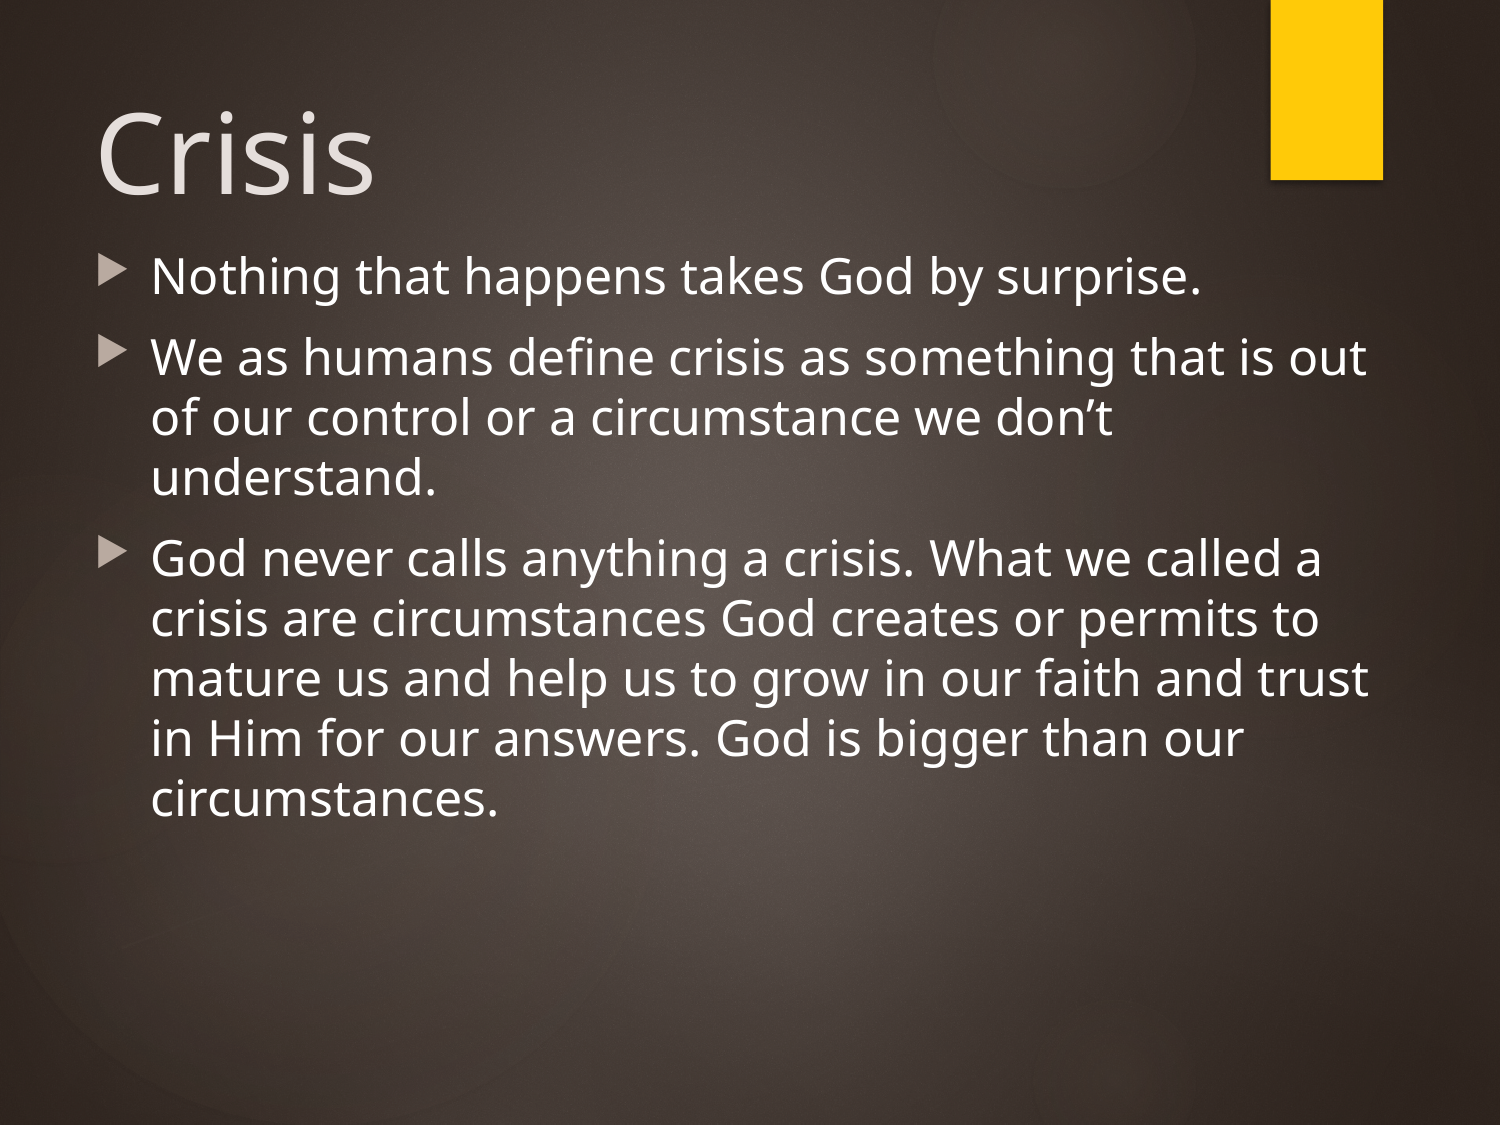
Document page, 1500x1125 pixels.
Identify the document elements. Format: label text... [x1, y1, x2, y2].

list Nothing that happens takes God by surprise. We as humans define crisis as something that is out of our control or a circumstance we don’t understand. God never calls anything a crisis. What we called a crisis are circumstances God creates or permits to mature us and help us to grow in our faith and trust in Him for our answers. God is bigger than our circumstances. [79, 237, 1413, 1000]
title Crisis [79, 74, 1237, 237]
